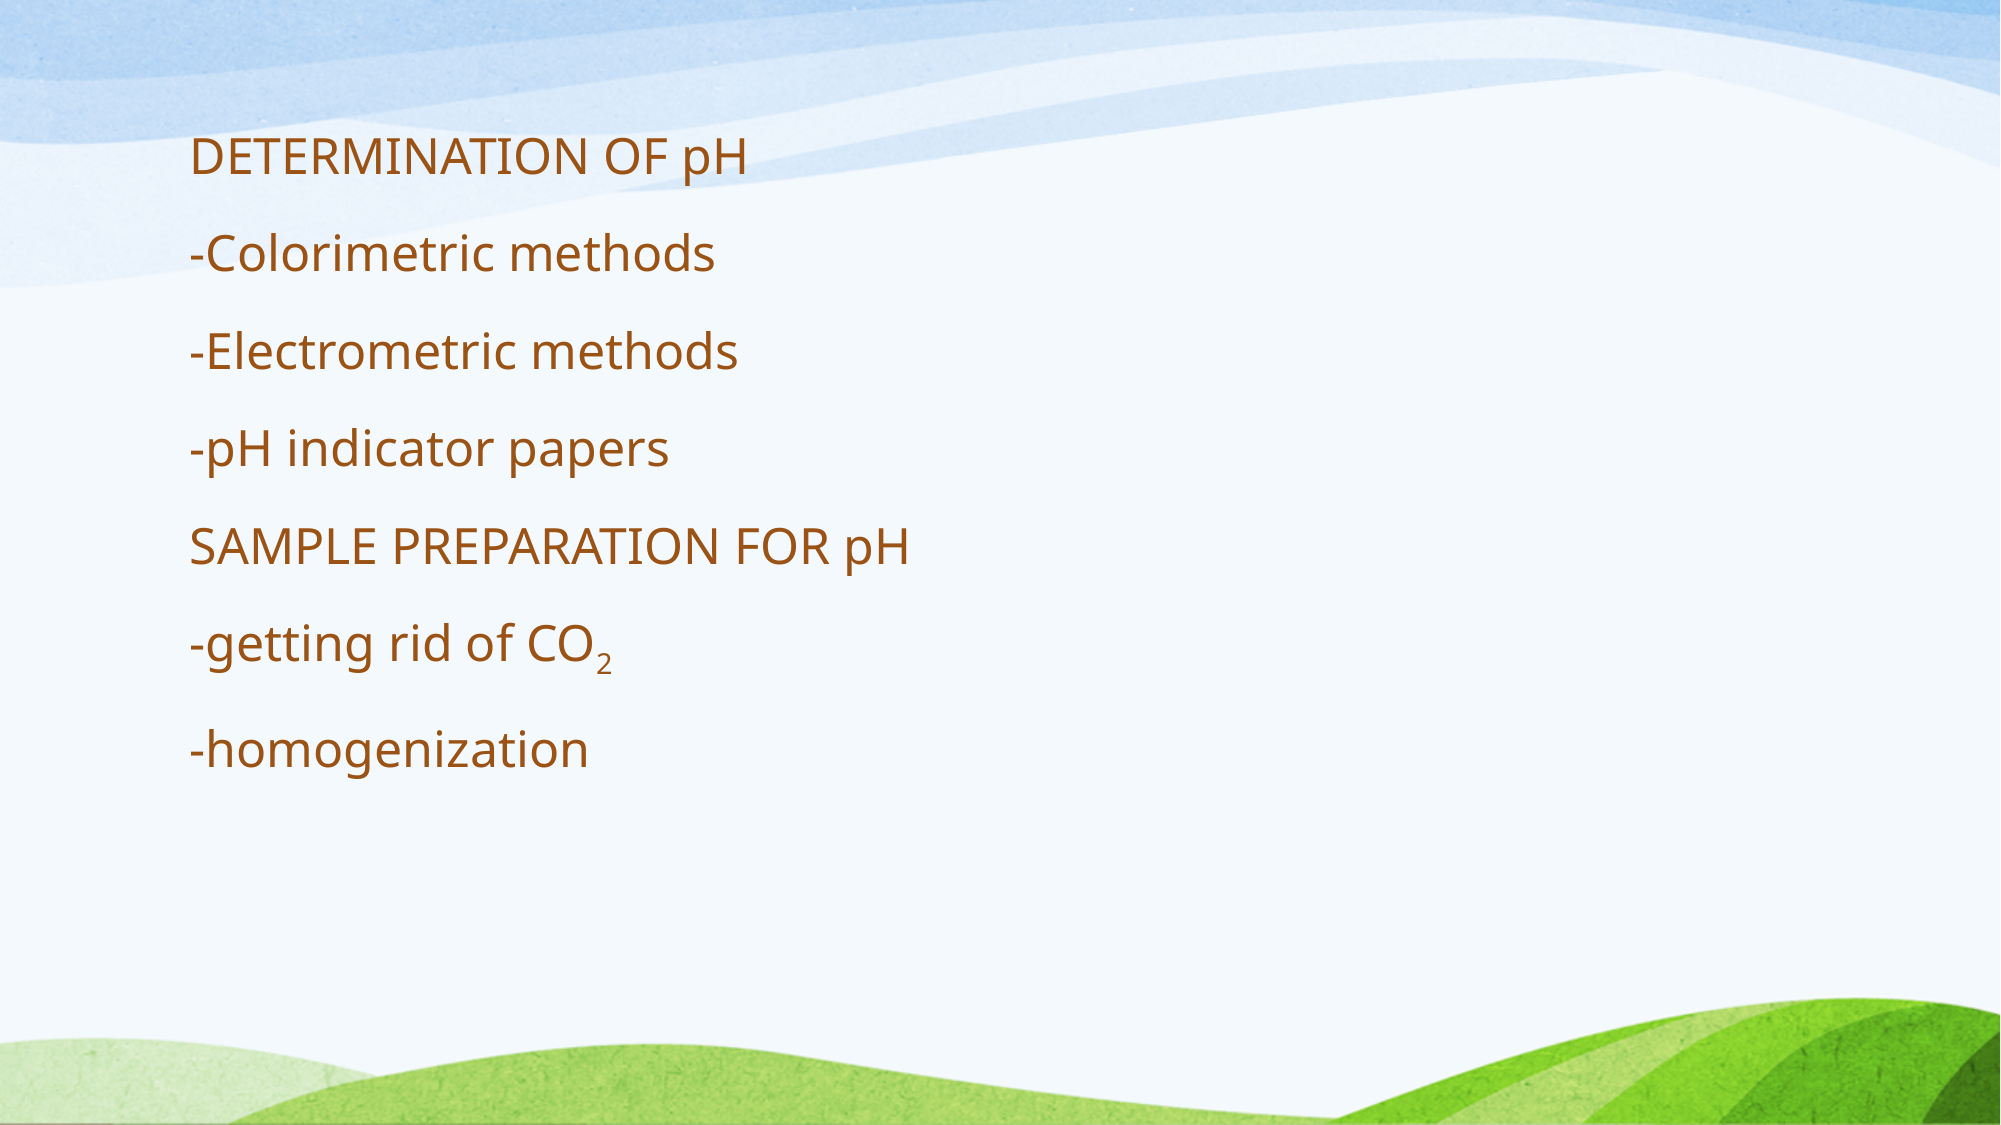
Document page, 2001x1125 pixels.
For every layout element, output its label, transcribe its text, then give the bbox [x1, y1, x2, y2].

list DETERMINATION OF pH -Colorimetric methods -Electrometric methods -pH indicator papers SAMPLE PREPARATION FOR pH -getting rid of CO2 -homogenization [174, 116, 1825, 982]
picture [0, 0, 2001, 1125]
